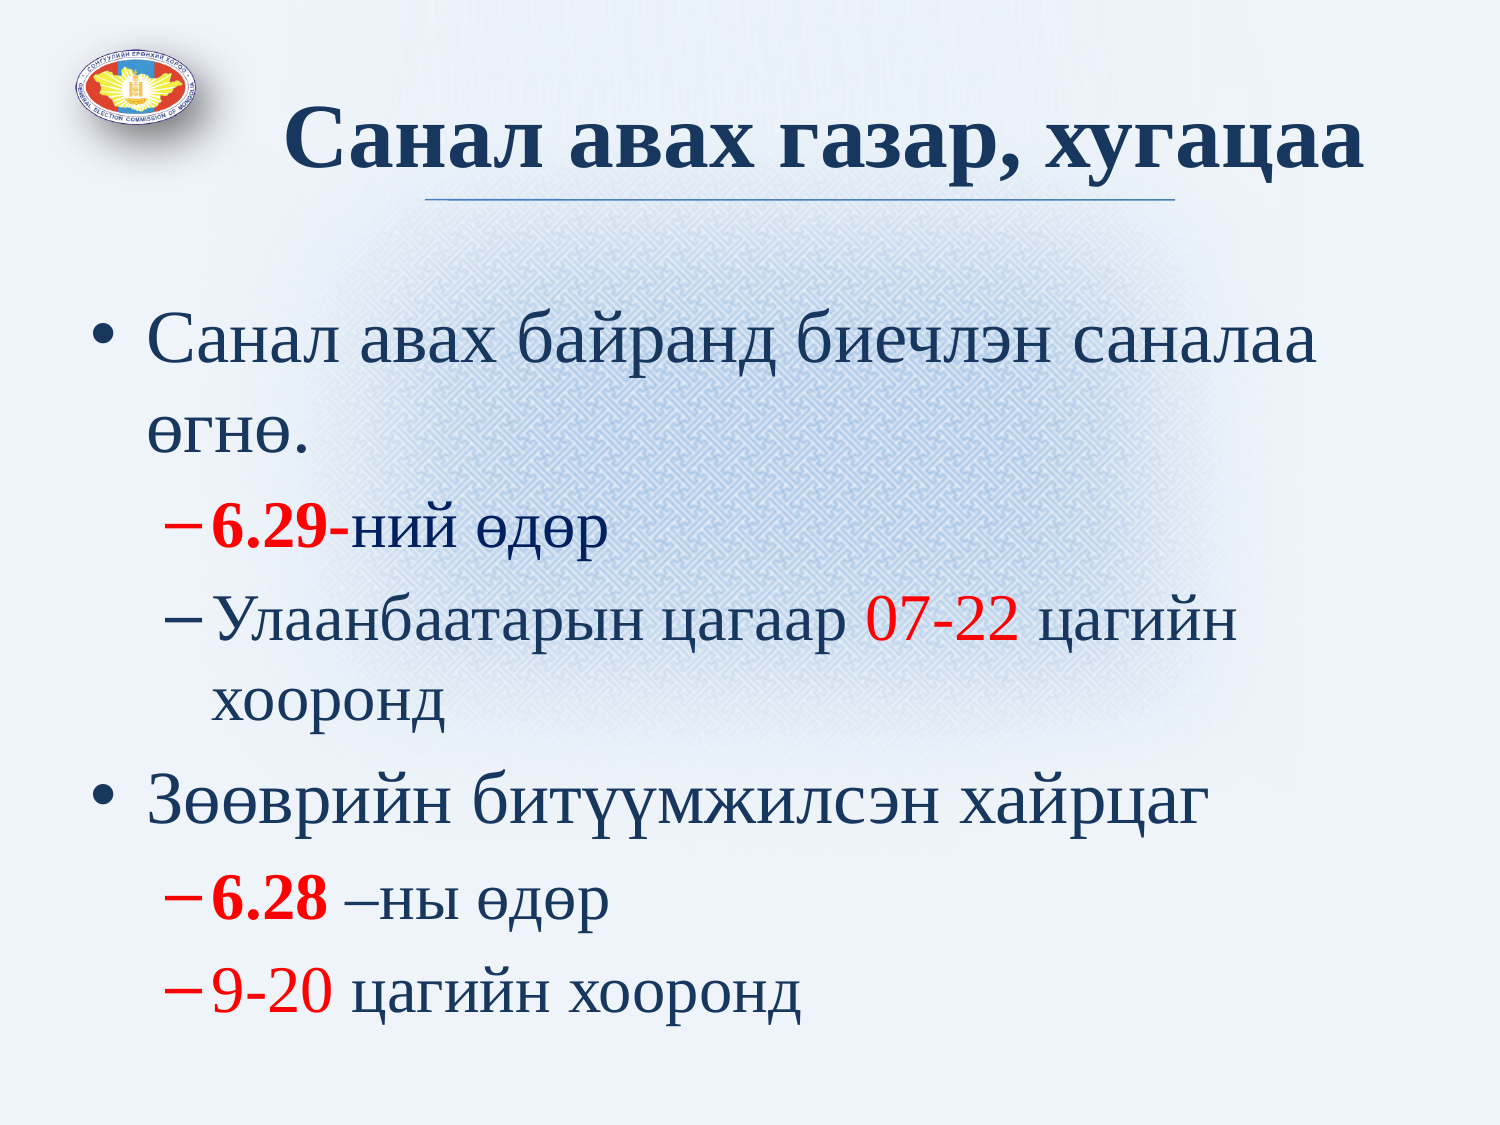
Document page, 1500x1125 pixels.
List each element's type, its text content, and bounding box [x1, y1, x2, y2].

title Санал авах газар, хугацаа [182, 37, 1500, 225]
picture [0, 0, 1500, 1125]
list Санал авах байранд биечлэн саналаа өгнө. 6.29-ний өдөр Улаанбаатарын цагаар 07-22 цагийн хооронд Зөөврийн битүүмжилсэн хайрцаг 6.28 –ны өдөр 9-20 цагийн хооронд [75, 174, 1425, 975]
